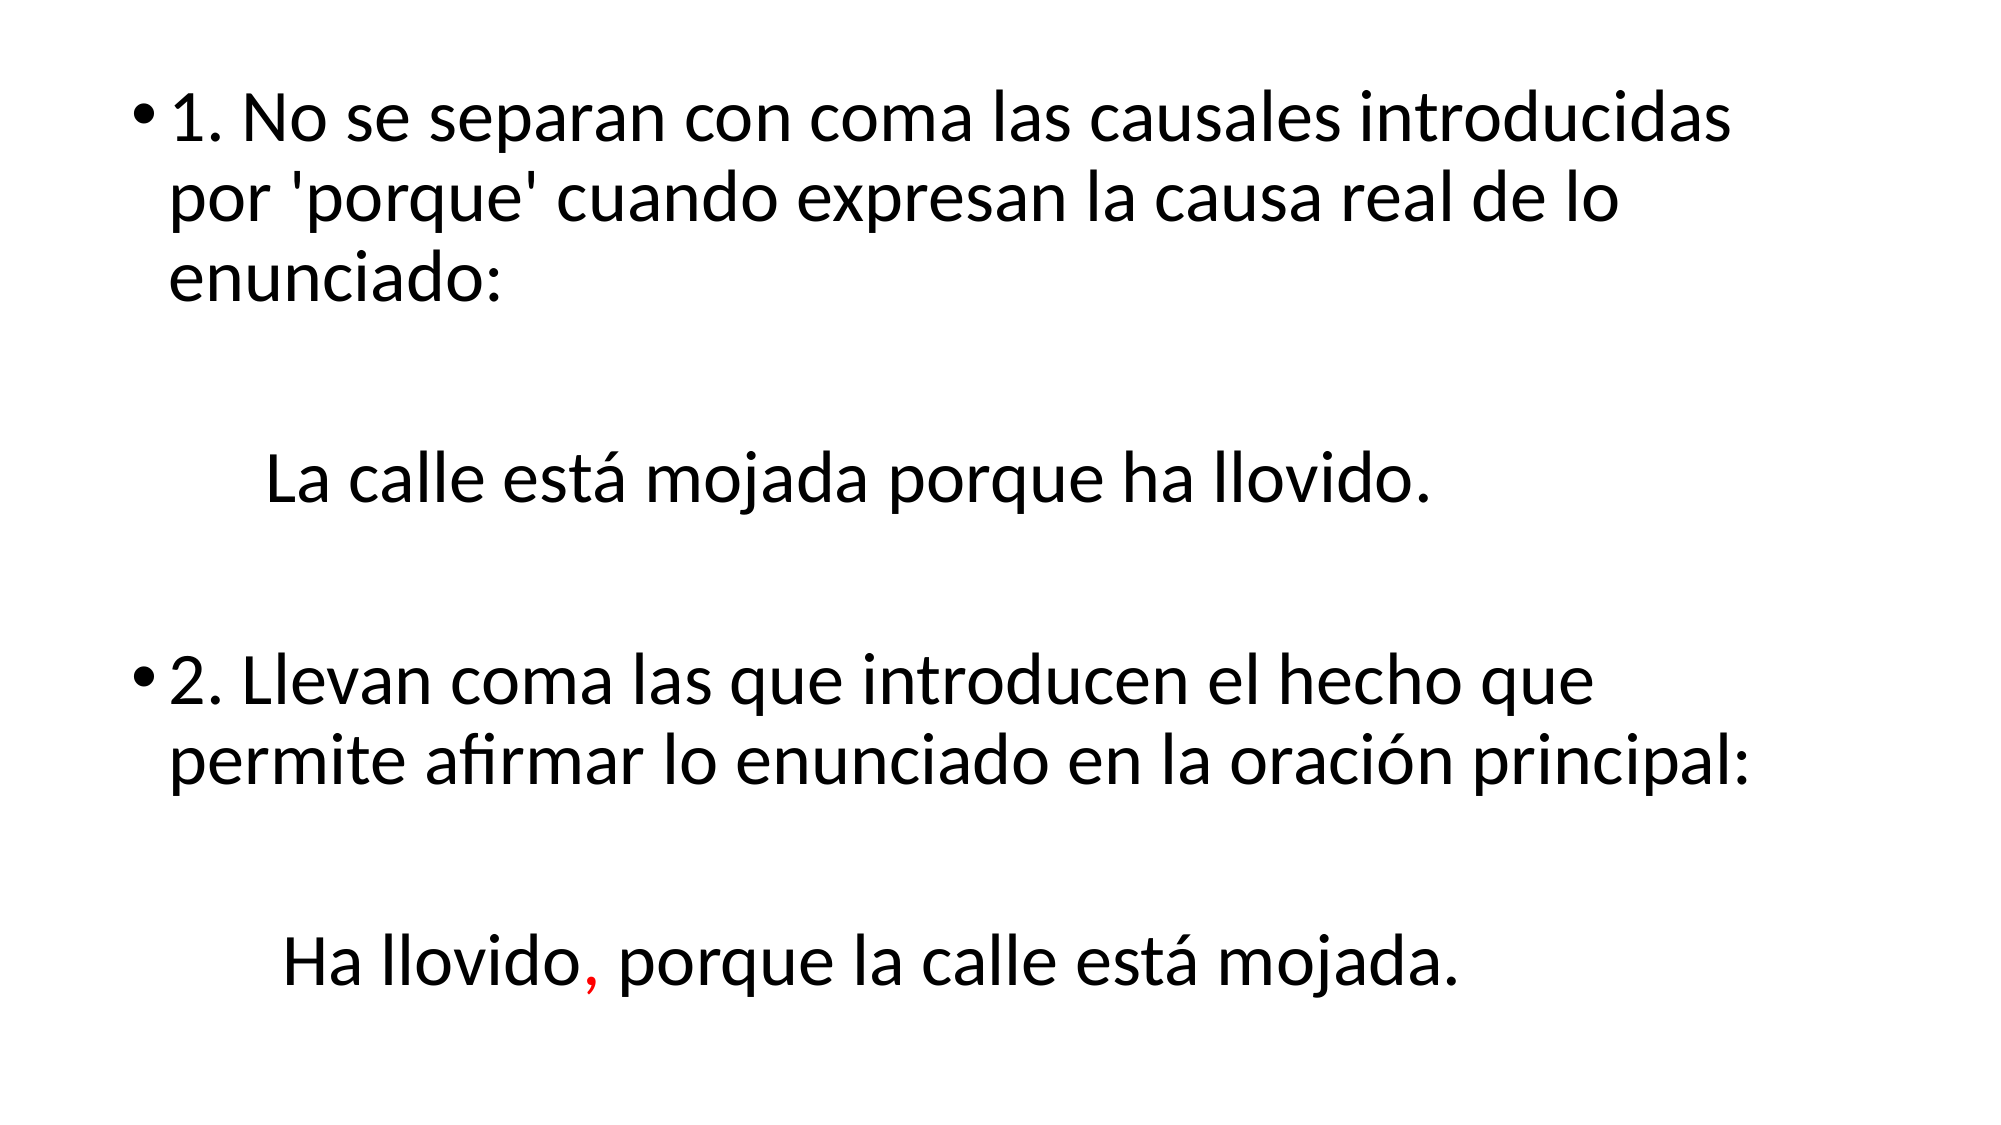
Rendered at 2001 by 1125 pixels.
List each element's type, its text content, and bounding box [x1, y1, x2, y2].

list 1. No se separan con coma las causales introducidas por 'porque' cuando expresan la causa real de lo enunciado: La calle está mojada porque ha llovido. 2. Llevan coma las que introducen el hecho que permite afirmar lo enunciado en la oración principal: Ha llovido, porque la calle está mojada. [116, 69, 1863, 1014]
